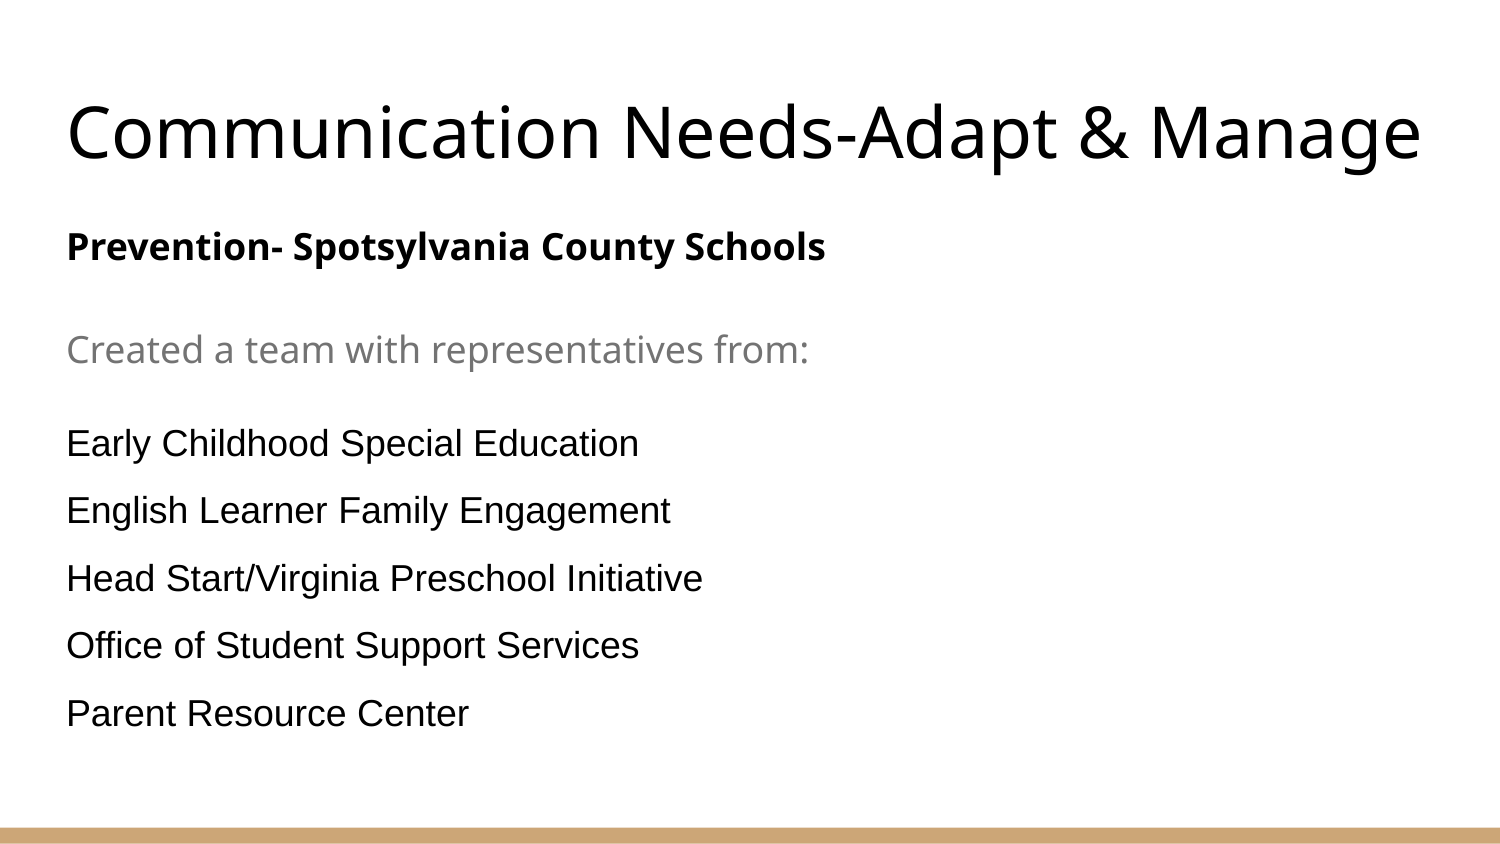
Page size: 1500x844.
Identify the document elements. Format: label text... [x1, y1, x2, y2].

title Communication Needs-Adapt & Manage [51, 51, 1449, 189]
list Prevention- Spotsylvania County Schools Created a team with representatives from: Early Childhood Special Education English Learner Family Engagement Head Start/Virginia Preschool Initiative Office of Student Support Services Parent Resource Center [51, 200, 1449, 752]
